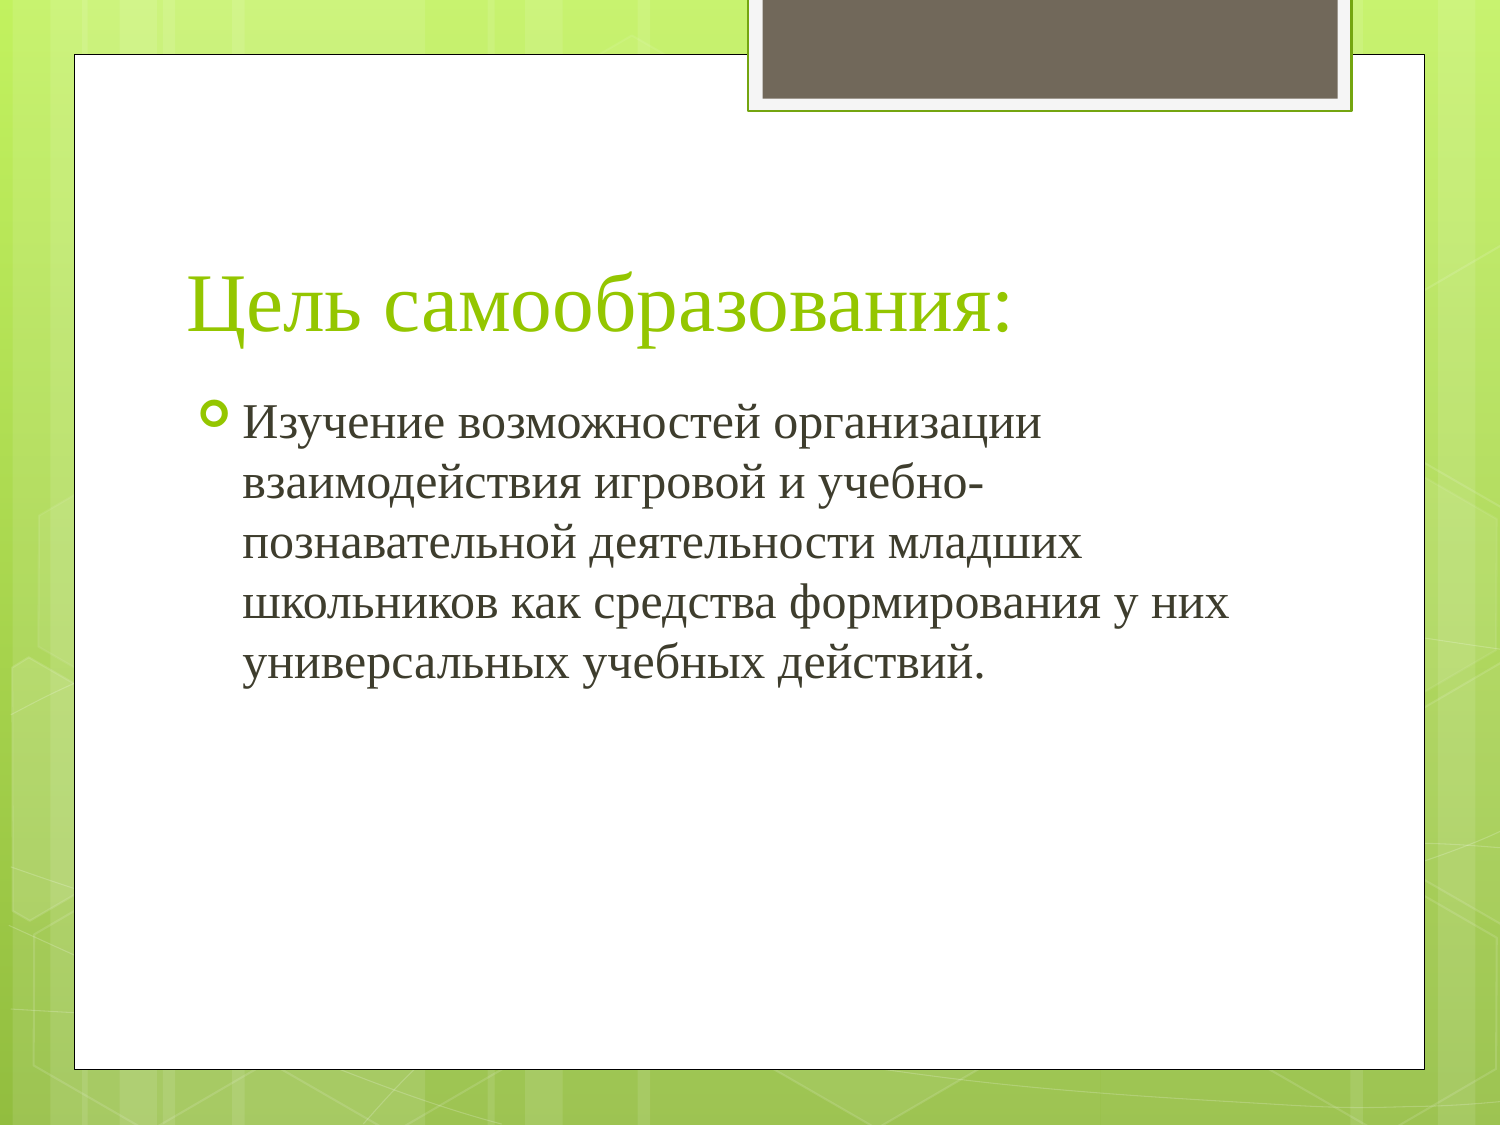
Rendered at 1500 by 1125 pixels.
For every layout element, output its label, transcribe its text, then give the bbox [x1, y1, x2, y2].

title Цель самообразования: [171, 168, 1324, 357]
list Изучение возможностей организации взаимодействия игровой и учебно-познавательной деятельности младших школьников как средства формирования у них универсальных учебных действий. [171, 381, 1283, 957]
